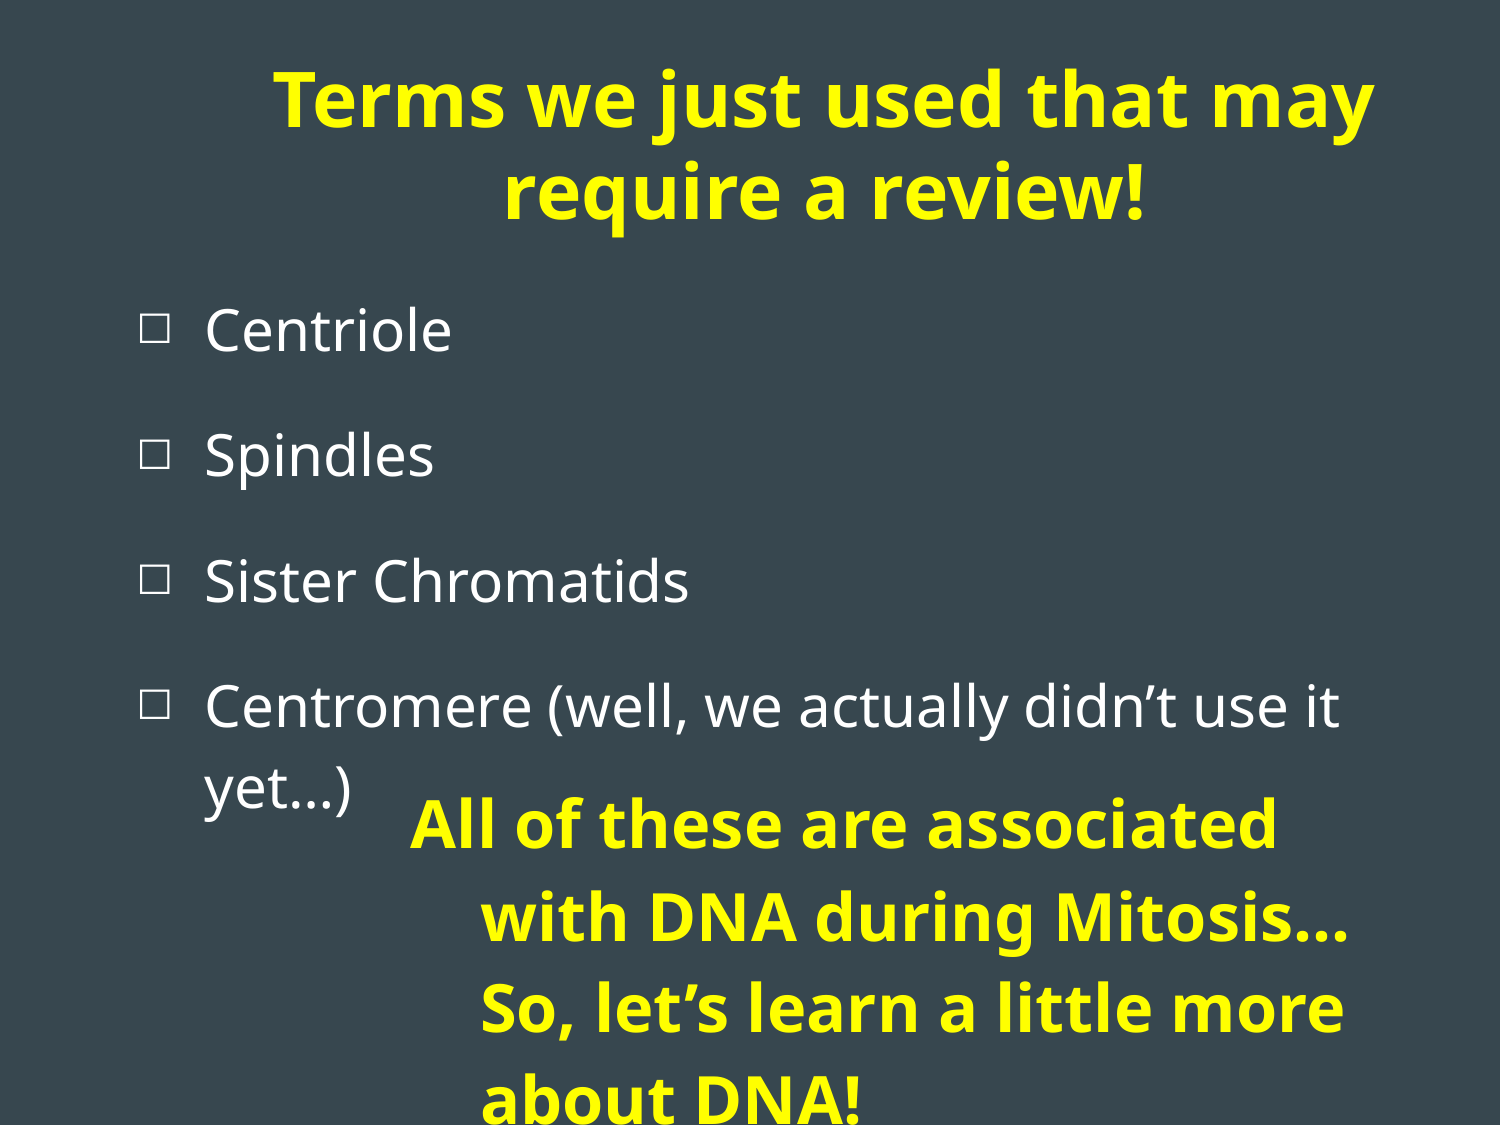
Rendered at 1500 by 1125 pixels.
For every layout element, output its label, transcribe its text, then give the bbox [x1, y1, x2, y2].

title Terms we just used that may require a review! [224, 49, 1425, 237]
list All of these are associated with DNA during Mitosis… So, let’s learn a little more about DNA! [375, 762, 1463, 1088]
list Centriole Spindles Sister Chromatids Centromere (well, we actually didn’t use it yet…) [99, 275, 1425, 950]
